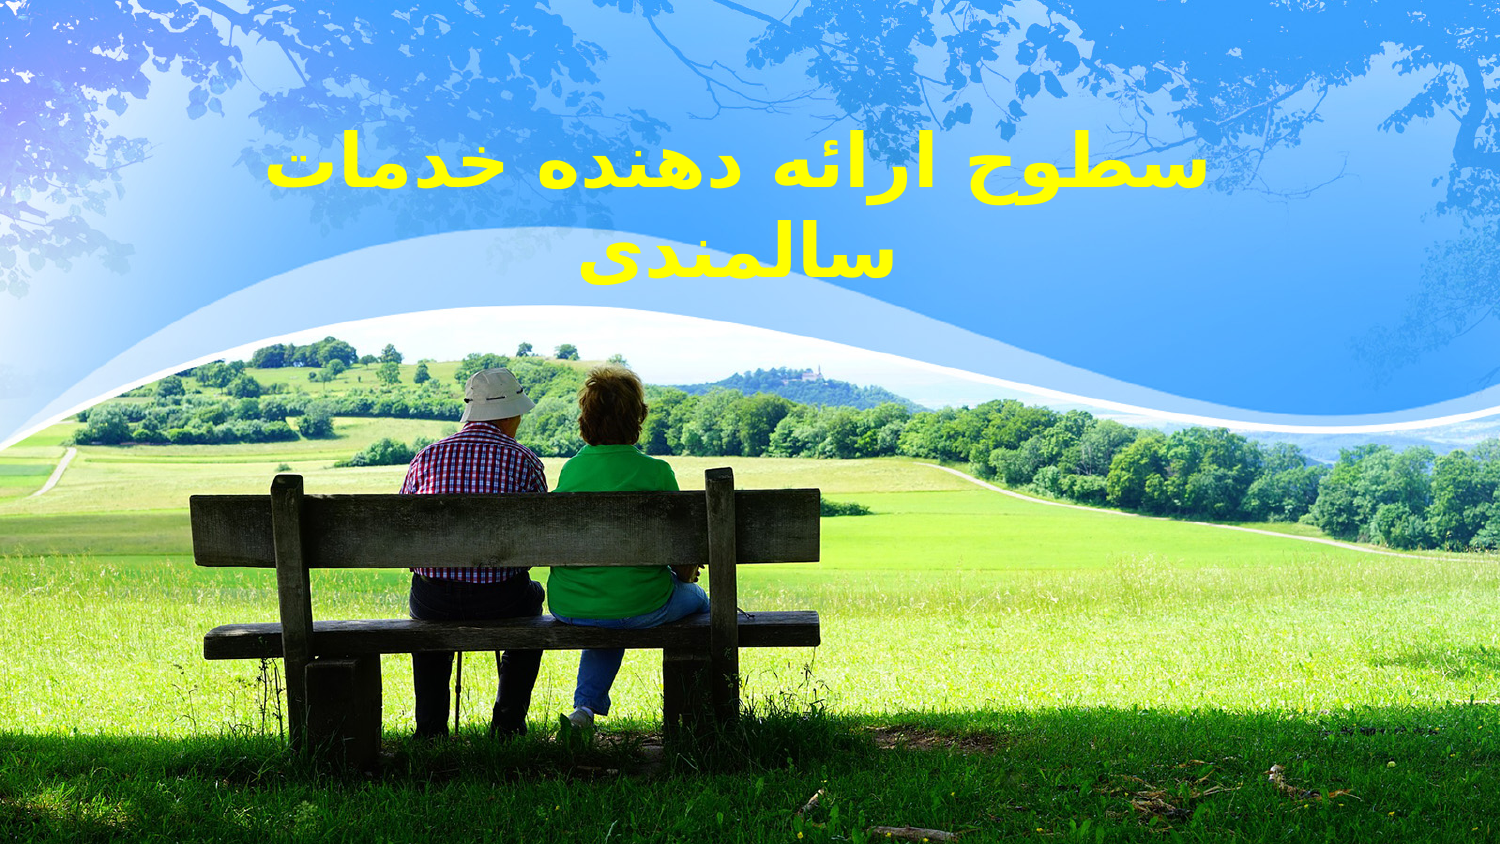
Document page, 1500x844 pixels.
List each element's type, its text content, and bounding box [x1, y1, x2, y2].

picture [0, 0, 1500, 844]
text_box سطوح ارائه دهنده خدمات سالمندی [124, 104, 1352, 194]
